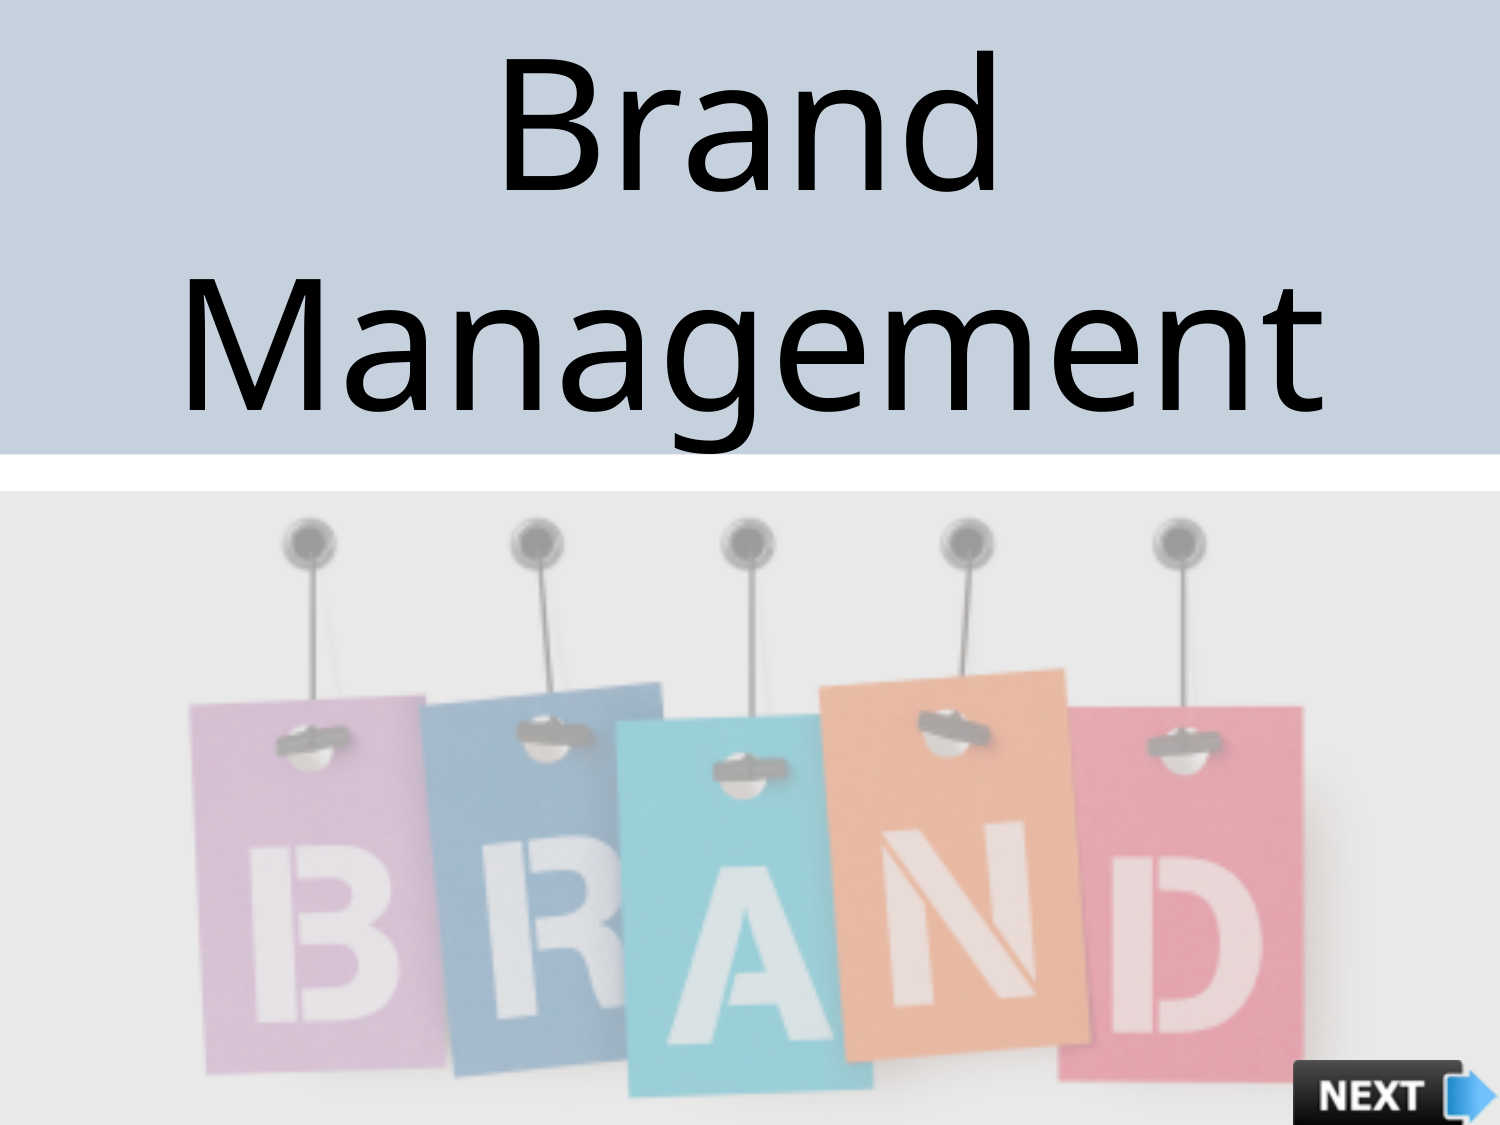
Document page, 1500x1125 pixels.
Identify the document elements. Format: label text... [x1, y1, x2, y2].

text_box Brand Management [0, 0, 1500, 455]
picture [0, 491, 1500, 1125]
